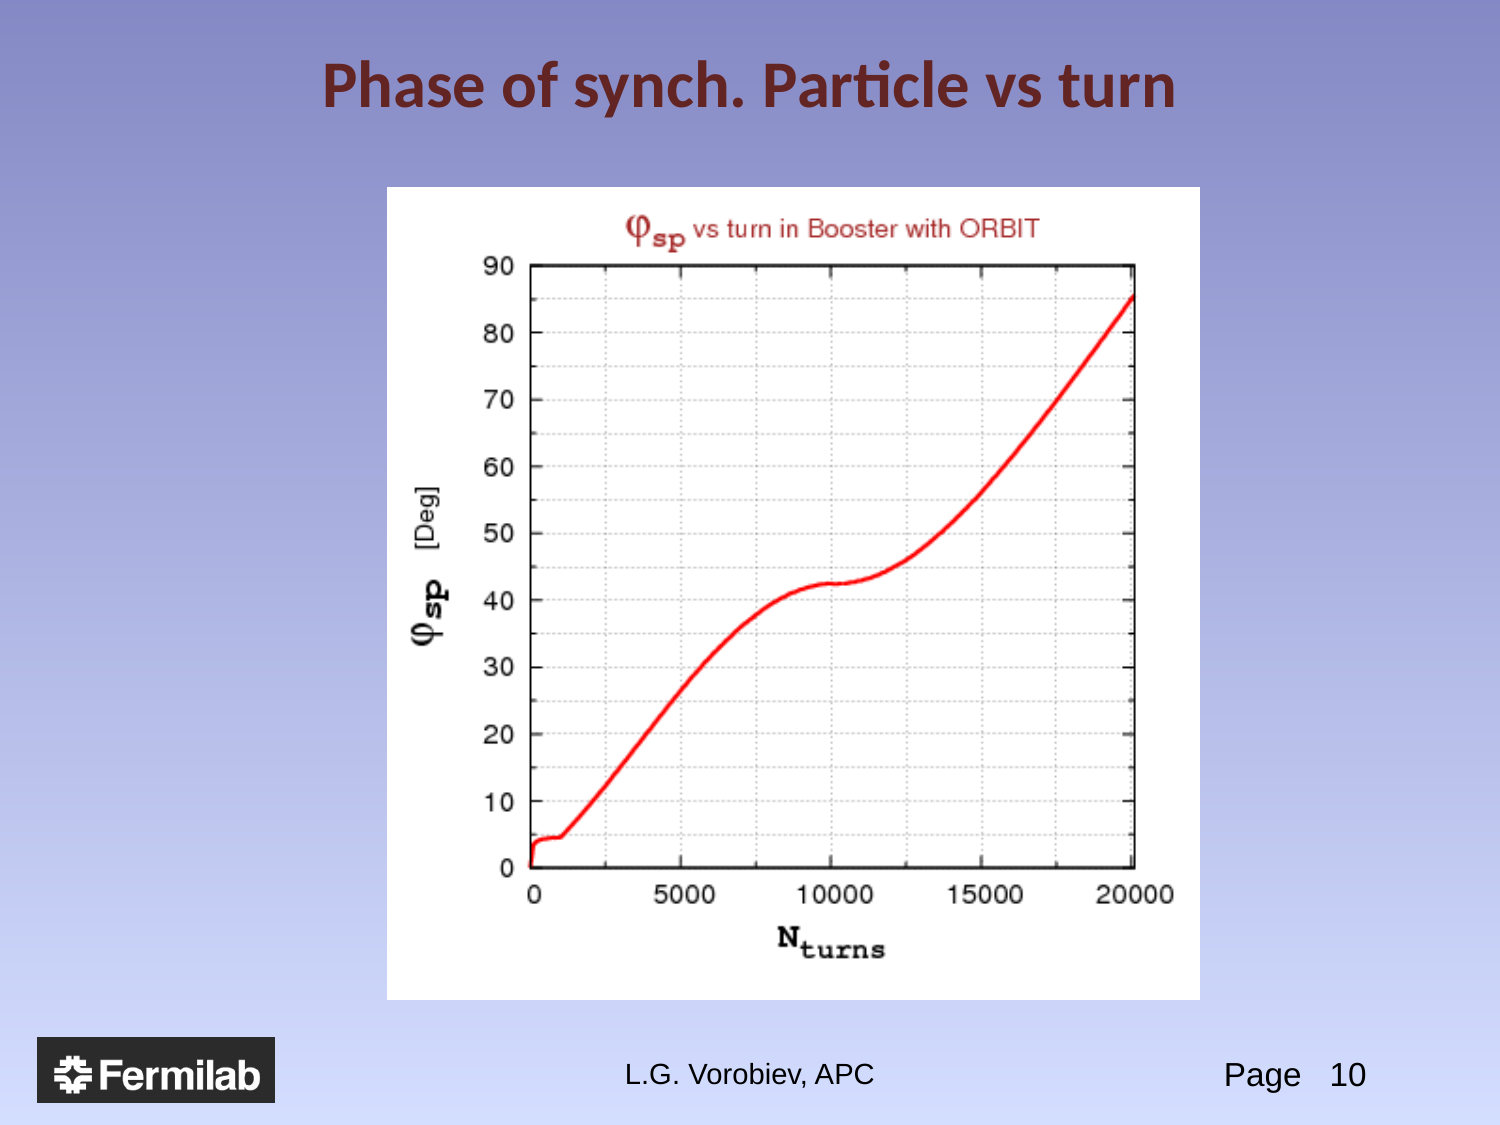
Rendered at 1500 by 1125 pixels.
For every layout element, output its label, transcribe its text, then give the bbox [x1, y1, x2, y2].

slide_number Page 10 [1200, 1042, 1400, 1103]
picture [37, 1037, 275, 1103]
title Phase of synch. Particle vs turn [112, 12, 1388, 151]
picture [387, 187, 1201, 1001]
footer L.G. Vorobiev, APC [512, 1042, 988, 1103]
